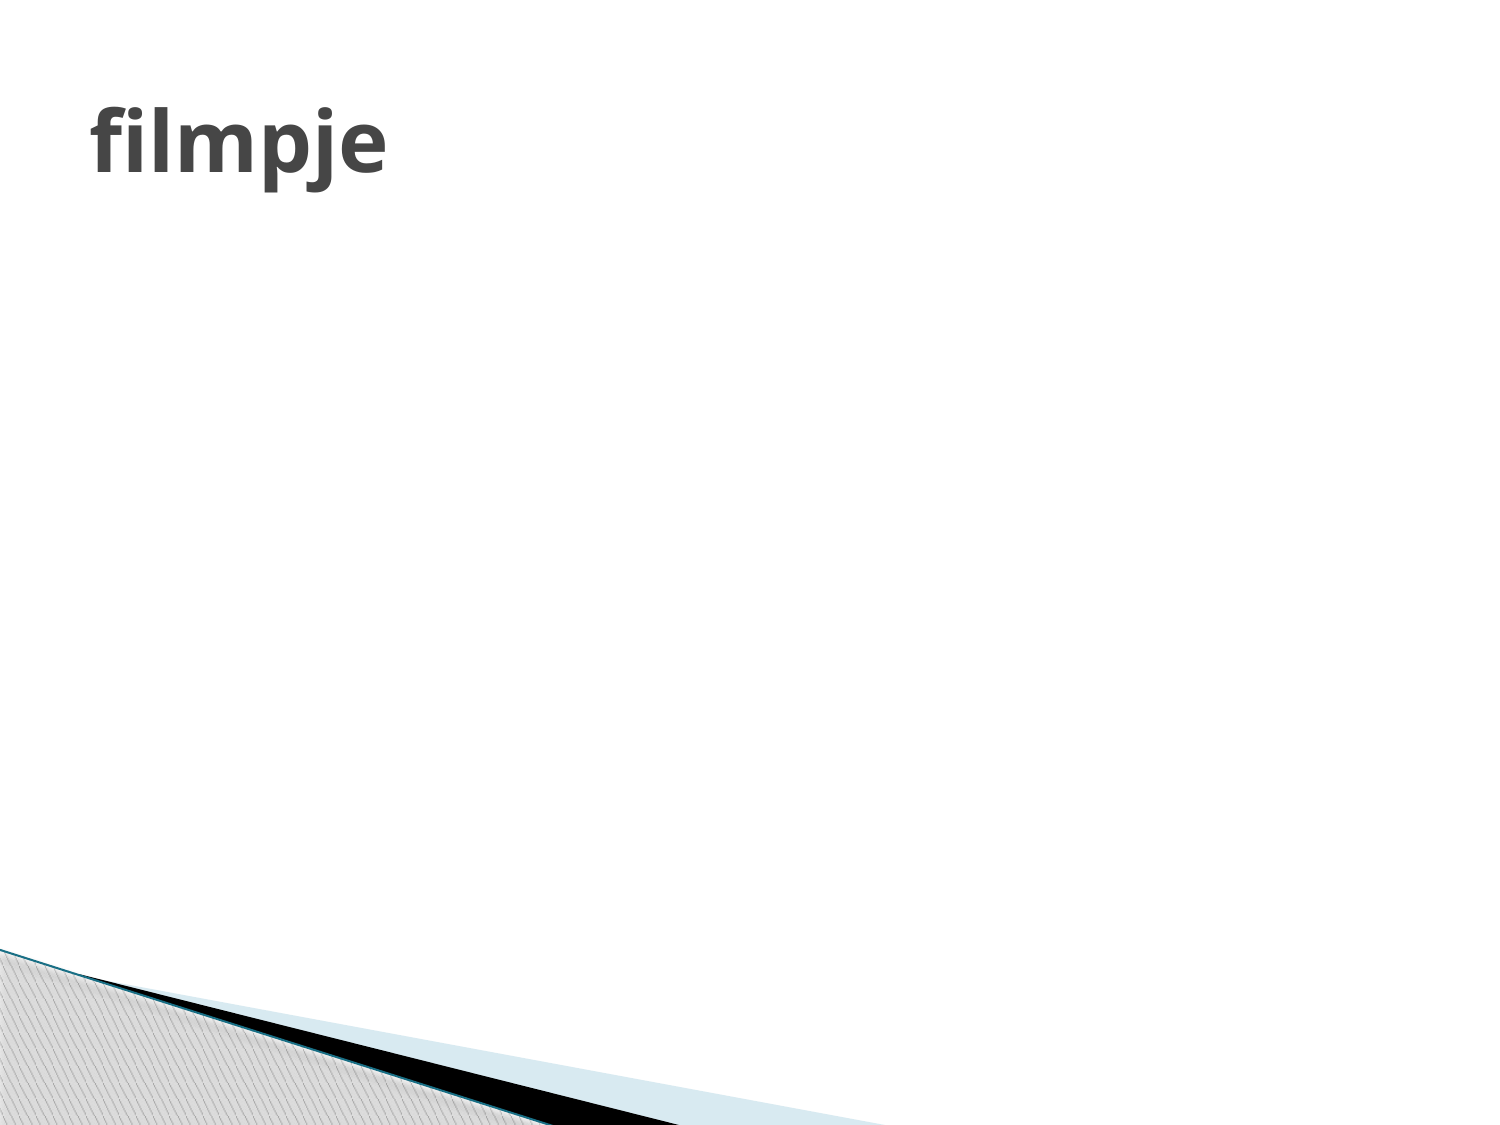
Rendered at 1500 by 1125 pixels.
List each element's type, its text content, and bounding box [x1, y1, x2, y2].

title filmpje [75, 45, 1425, 233]
